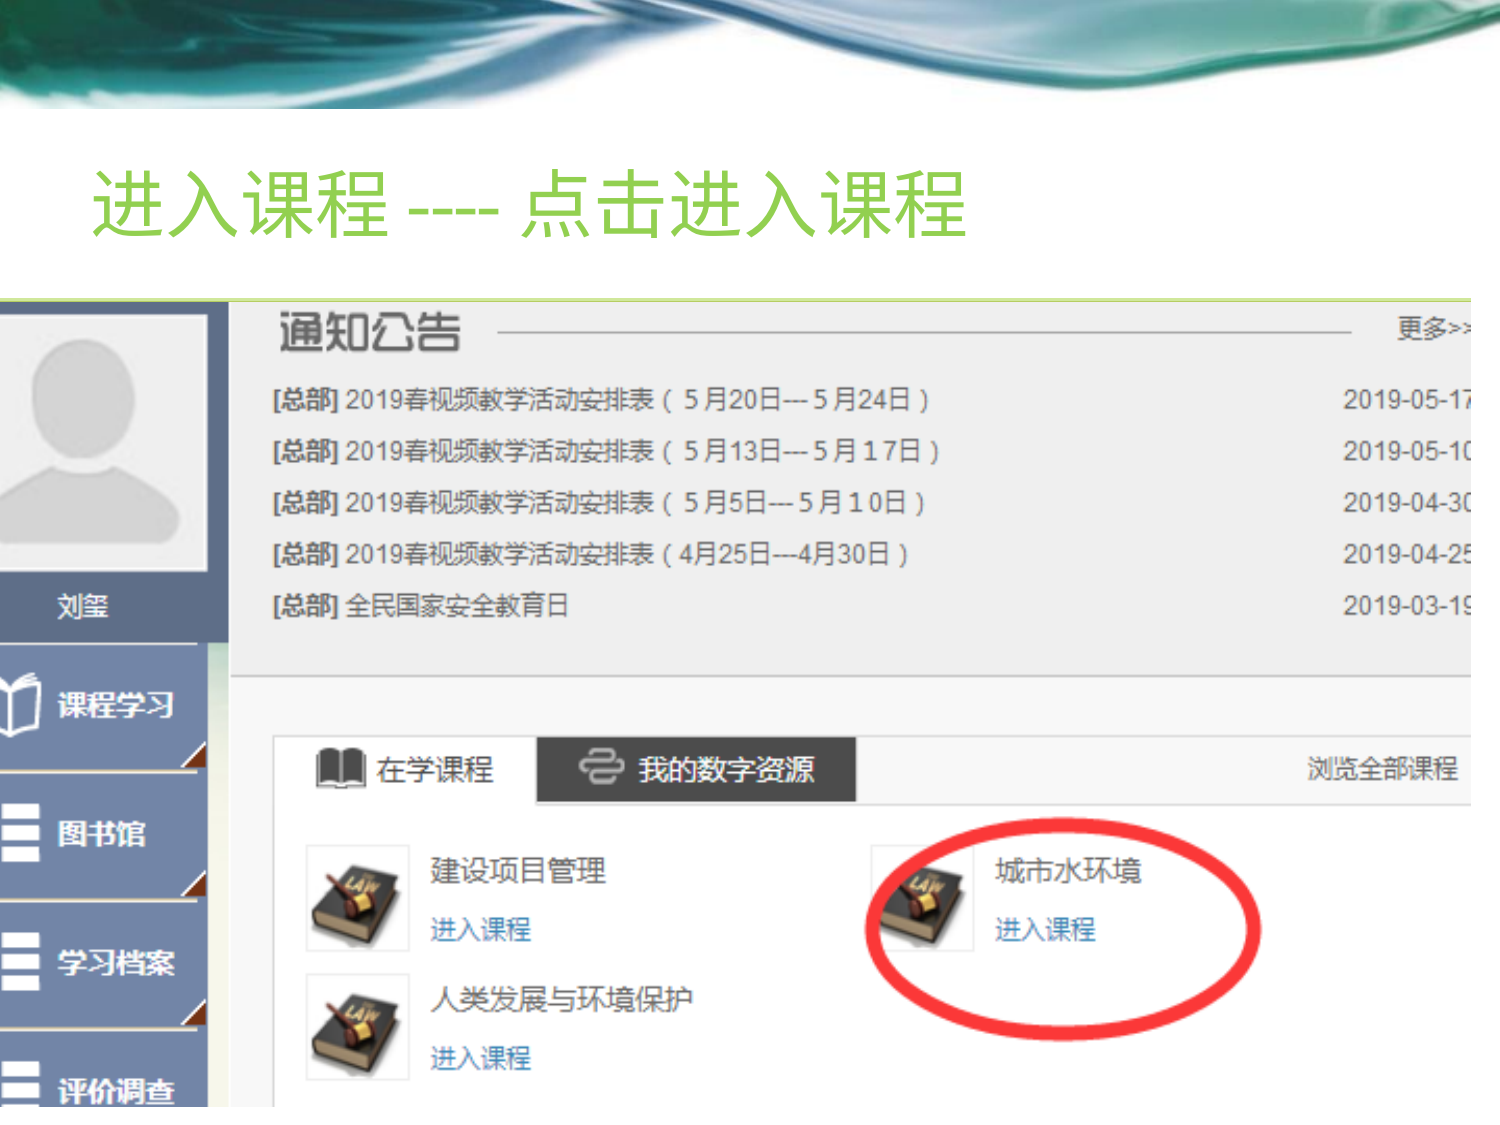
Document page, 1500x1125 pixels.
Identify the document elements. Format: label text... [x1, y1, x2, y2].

title 进入课程----点击进入课程 [75, 149, 1425, 295]
picture [0, 0, 1500, 109]
picture [0, 297, 1471, 1108]
